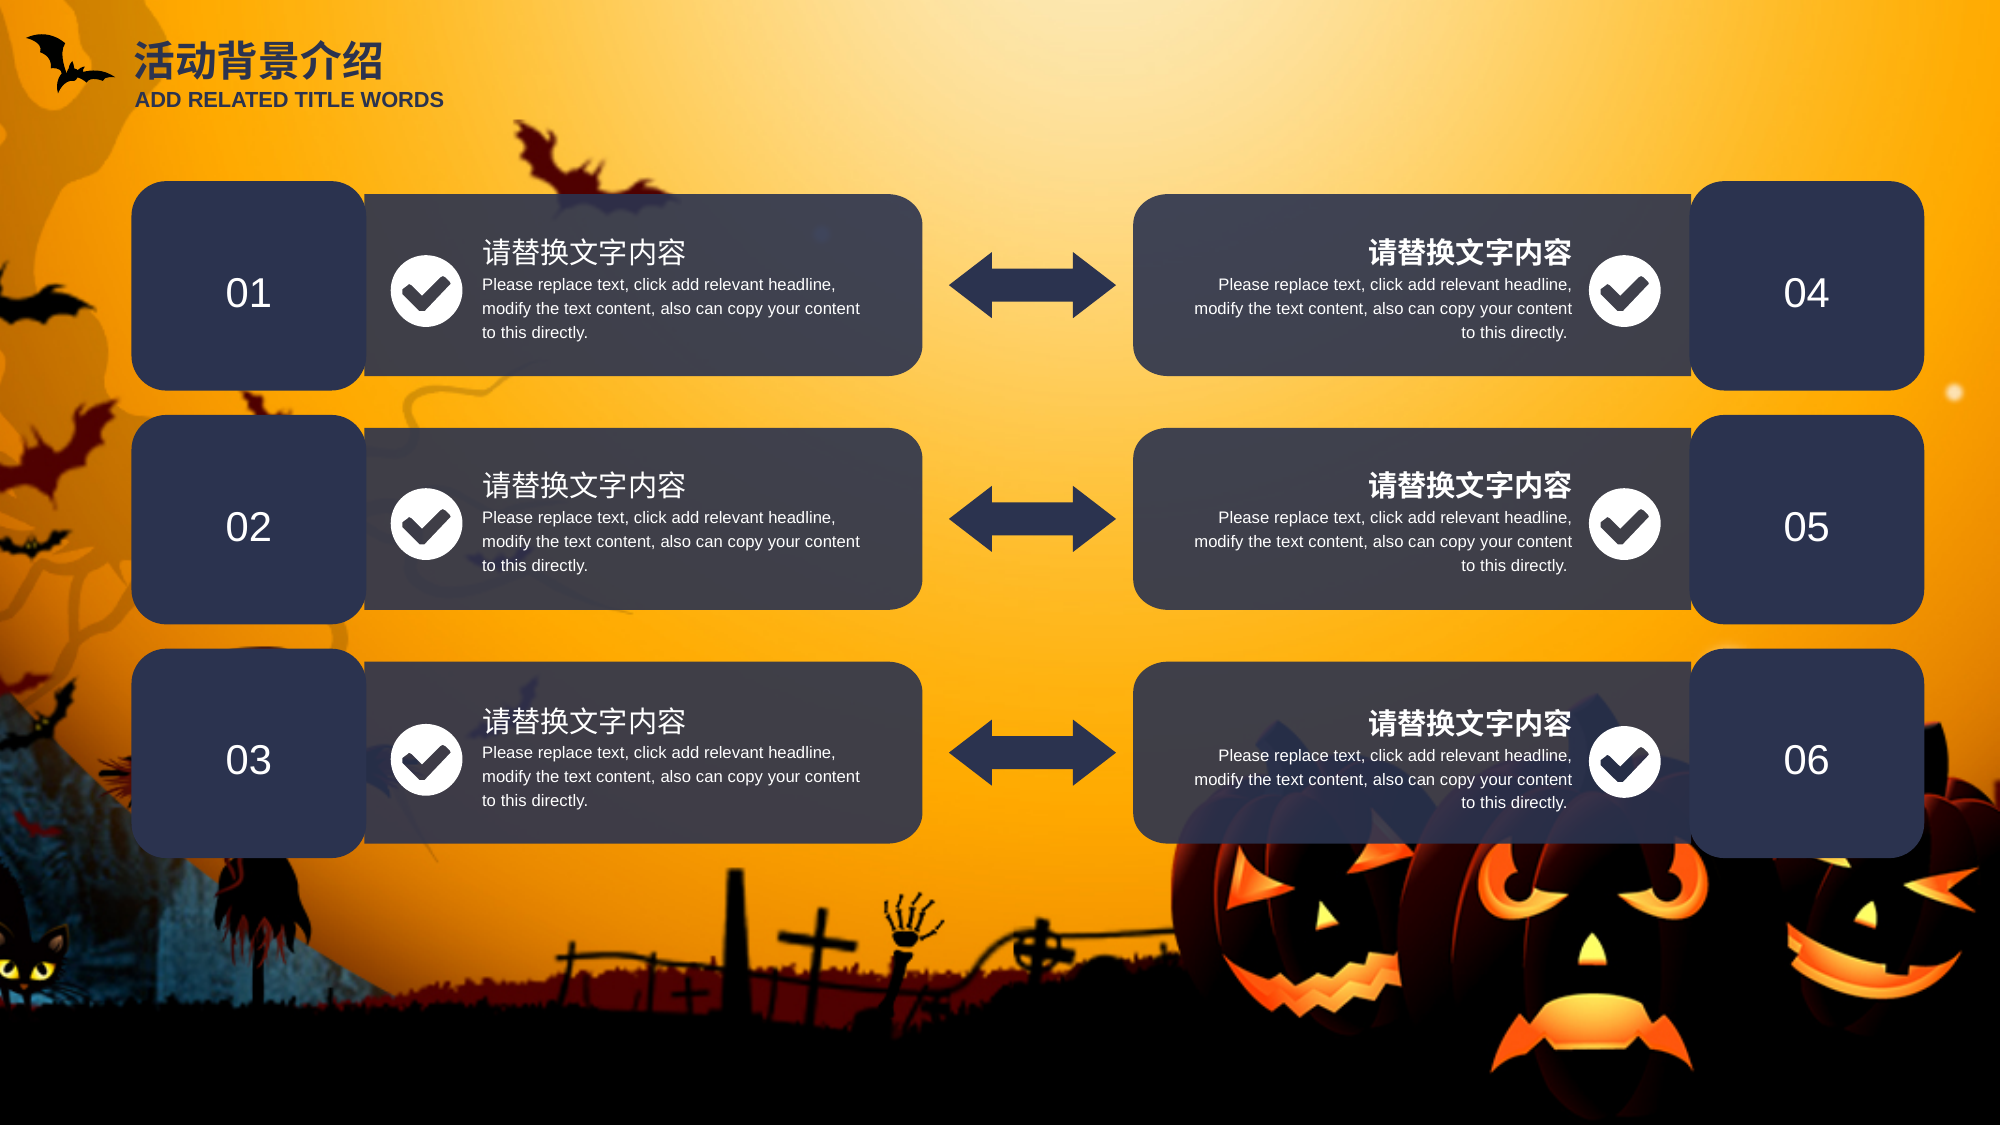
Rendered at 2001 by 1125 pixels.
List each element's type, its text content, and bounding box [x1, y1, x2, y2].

text_box 请替换文字内容 Please replace text, click add relevant headline, modify the text content, also can copy your content to this directly. [482, 227, 870, 342]
text_box 请替换文字内容 Please replace text, click add relevant headline, modify the text content, also can copy your content to this directly. [1185, 227, 1573, 342]
text_box 05 [1688, 413, 1926, 626]
text_box [1132, 426, 1693, 611]
text_box [363, 660, 924, 845]
text_box [1132, 193, 1693, 378]
text_box 01 [130, 180, 368, 392]
text_box 请替换文字内容 Please replace text, click add relevant headline, modify the text content, also can copy your content to this directly. [1185, 460, 1573, 575]
text_box 03 [130, 647, 368, 860]
text_box [390, 488, 463, 560]
text_box [947, 249, 1118, 321]
text_box 活动背景介绍 [133, 35, 385, 86]
text_box [390, 723, 463, 796]
text_box [1588, 726, 1661, 798]
picture [0, 0, 2000, 1125]
text_box 04 [1688, 180, 1926, 392]
text_box [25, 34, 116, 94]
text_box [1588, 255, 1661, 327]
text_box [947, 483, 1118, 555]
text_box 02 [130, 413, 368, 626]
text_box [1588, 488, 1661, 560]
text_box [1132, 660, 1693, 845]
text_box [363, 193, 924, 378]
text_box 请替换文字内容 Please replace text, click add relevant headline, modify the text content, also can copy your content to this directly. [482, 460, 870, 575]
text_box 请替换文字内容 Please replace text, click add relevant headline, modify the text content, also can copy your content to this directly. [1185, 698, 1573, 813]
text_box 请替换文字内容 Please replace text, click add relevant headline, modify the text content, also can copy your content to this directly. [482, 696, 870, 811]
text_box [947, 717, 1118, 788]
text_box [363, 426, 924, 611]
text_box ADD RELATED TITLE WORDS [134, 85, 445, 112]
text_box 06 [1688, 647, 1926, 860]
text_box [390, 255, 463, 327]
